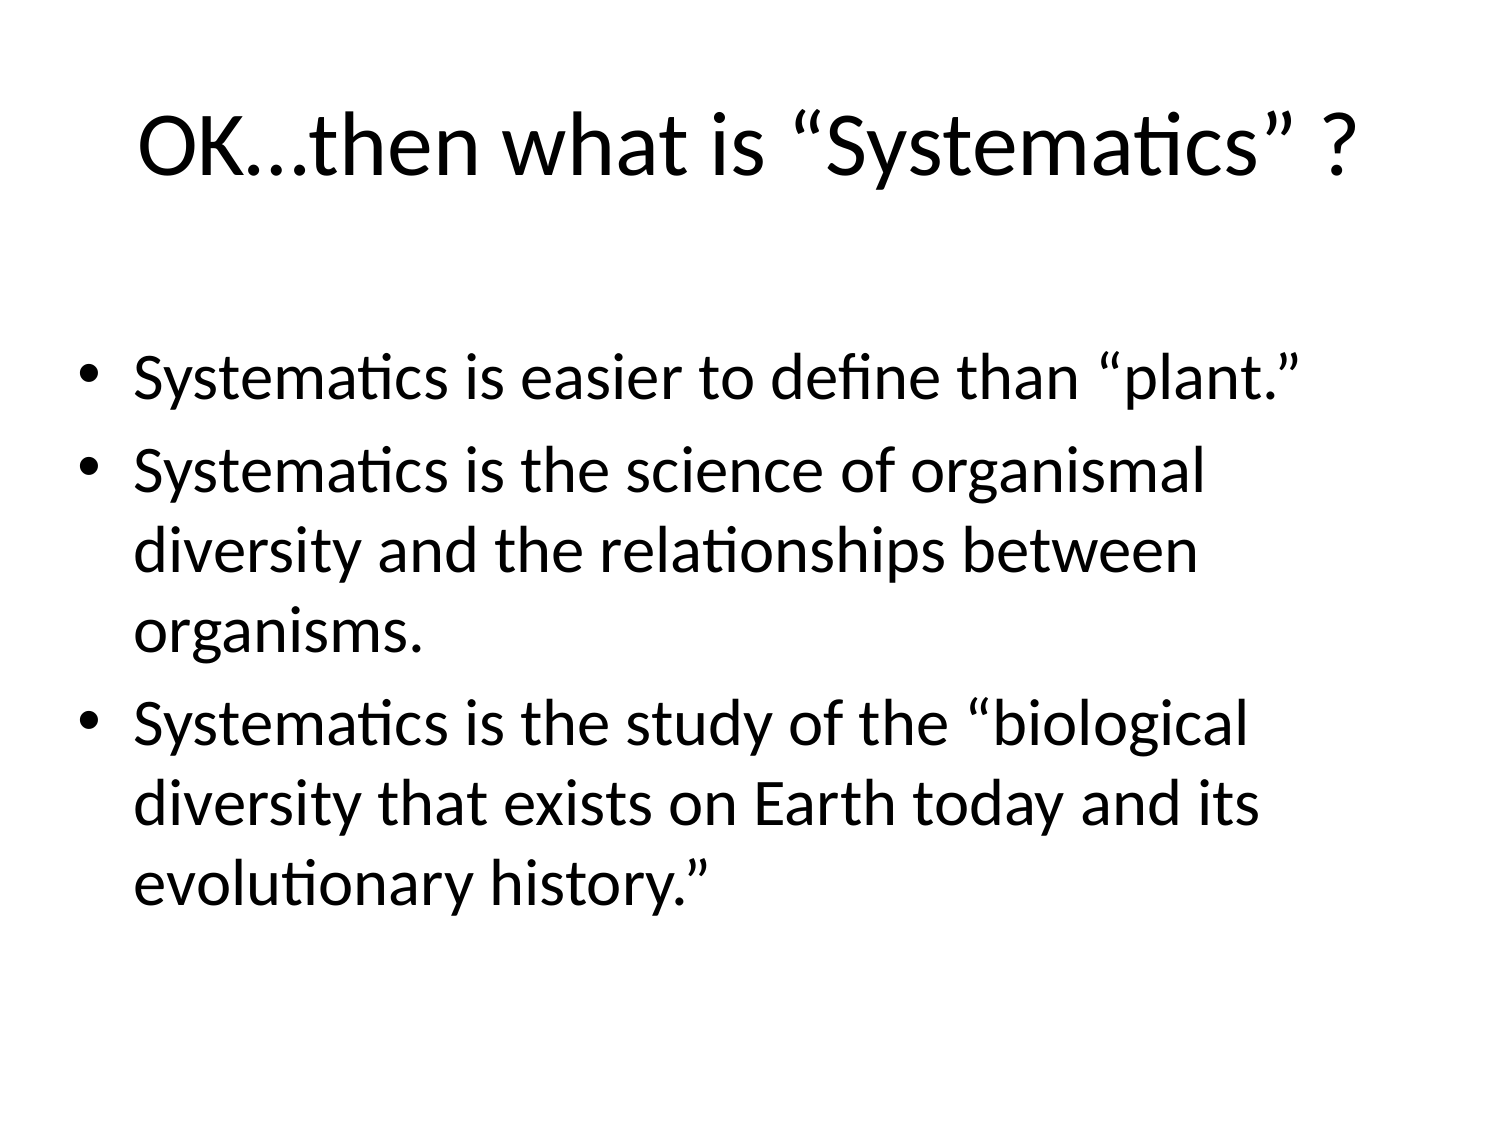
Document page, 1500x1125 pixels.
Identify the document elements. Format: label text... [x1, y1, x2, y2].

list Systematics is easier to define than “plant.” Systematics is the science of organismal diversity and the relationships between organisms. Systematics is the study of the “biological diversity that exists on Earth today and its evolutionary history.” [62, 324, 1413, 1068]
title OK…then what is “Systematics” ? [75, 45, 1425, 233]
